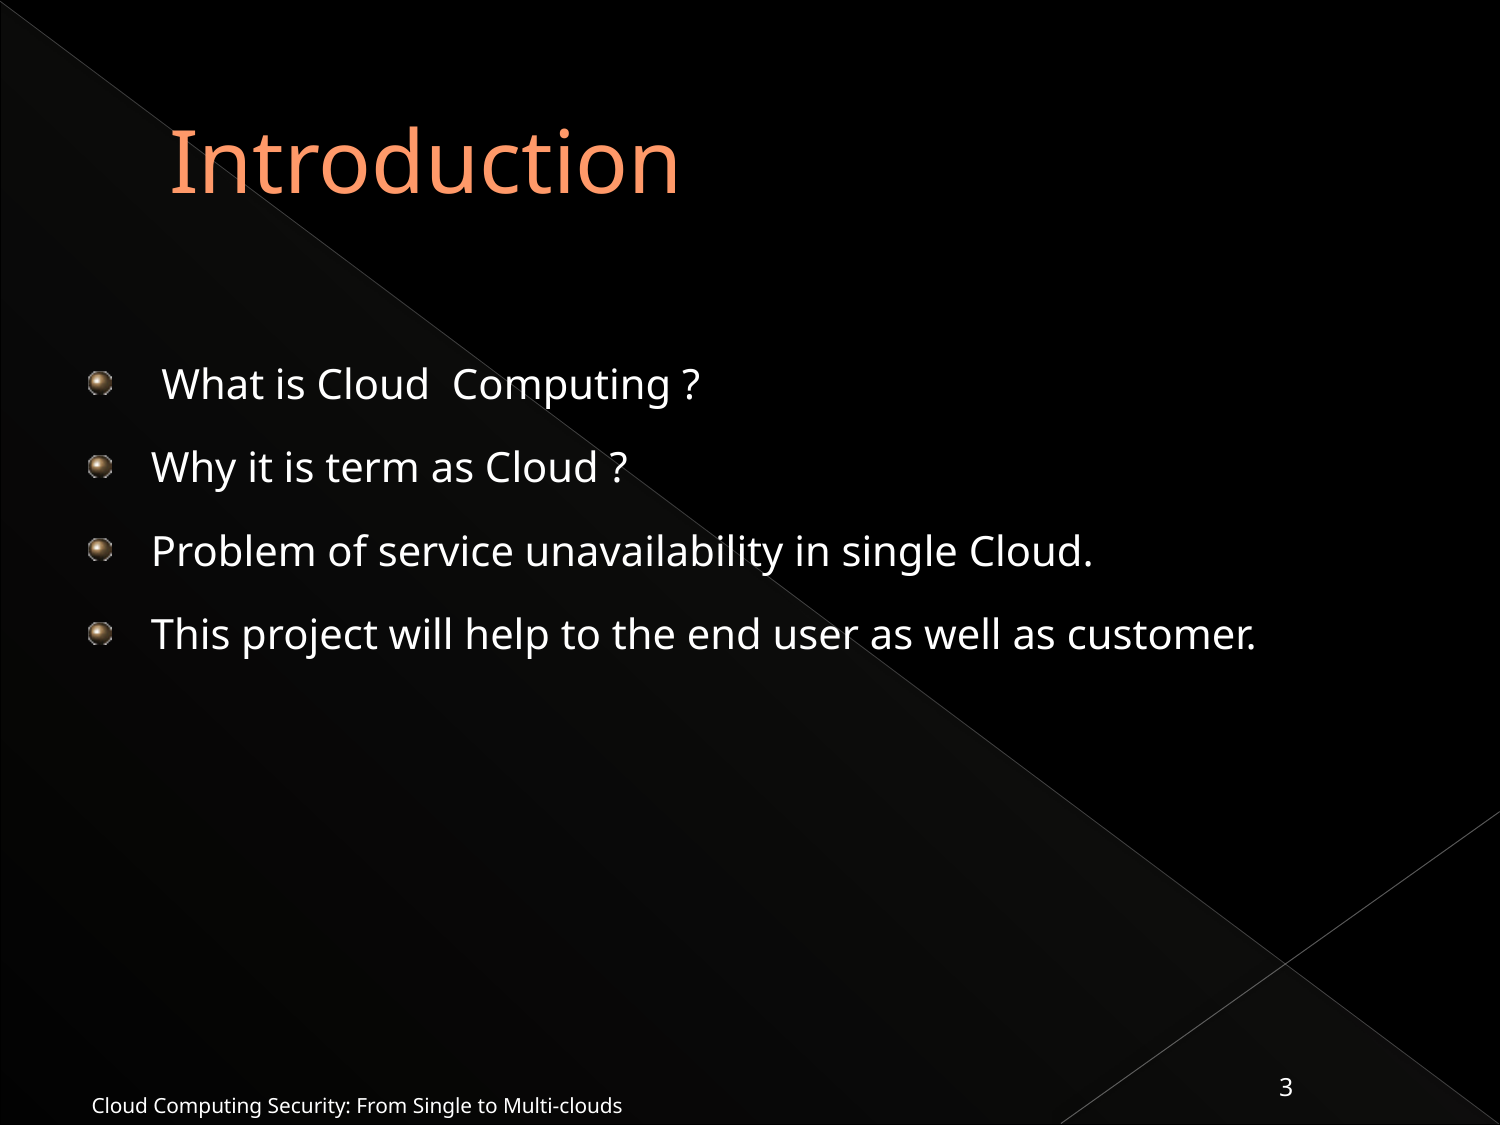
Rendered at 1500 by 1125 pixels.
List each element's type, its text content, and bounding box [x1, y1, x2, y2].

picture [87, 621, 112, 645]
slide_number 3 [1245, 1063, 1328, 1113]
footer Cloud Computing Security: From Single to Multi-clouds [0, 1046, 638, 1125]
picture [87, 454, 112, 478]
title Introduction [75, 43, 1425, 274]
picture [87, 370, 112, 395]
list What is Cloud Computing ? Why it is term as Cloud ? Problem of service unavailability in single Cloud. This project will help to the end user as well as customer. [62, 324, 1413, 1075]
picture [87, 537, 112, 561]
